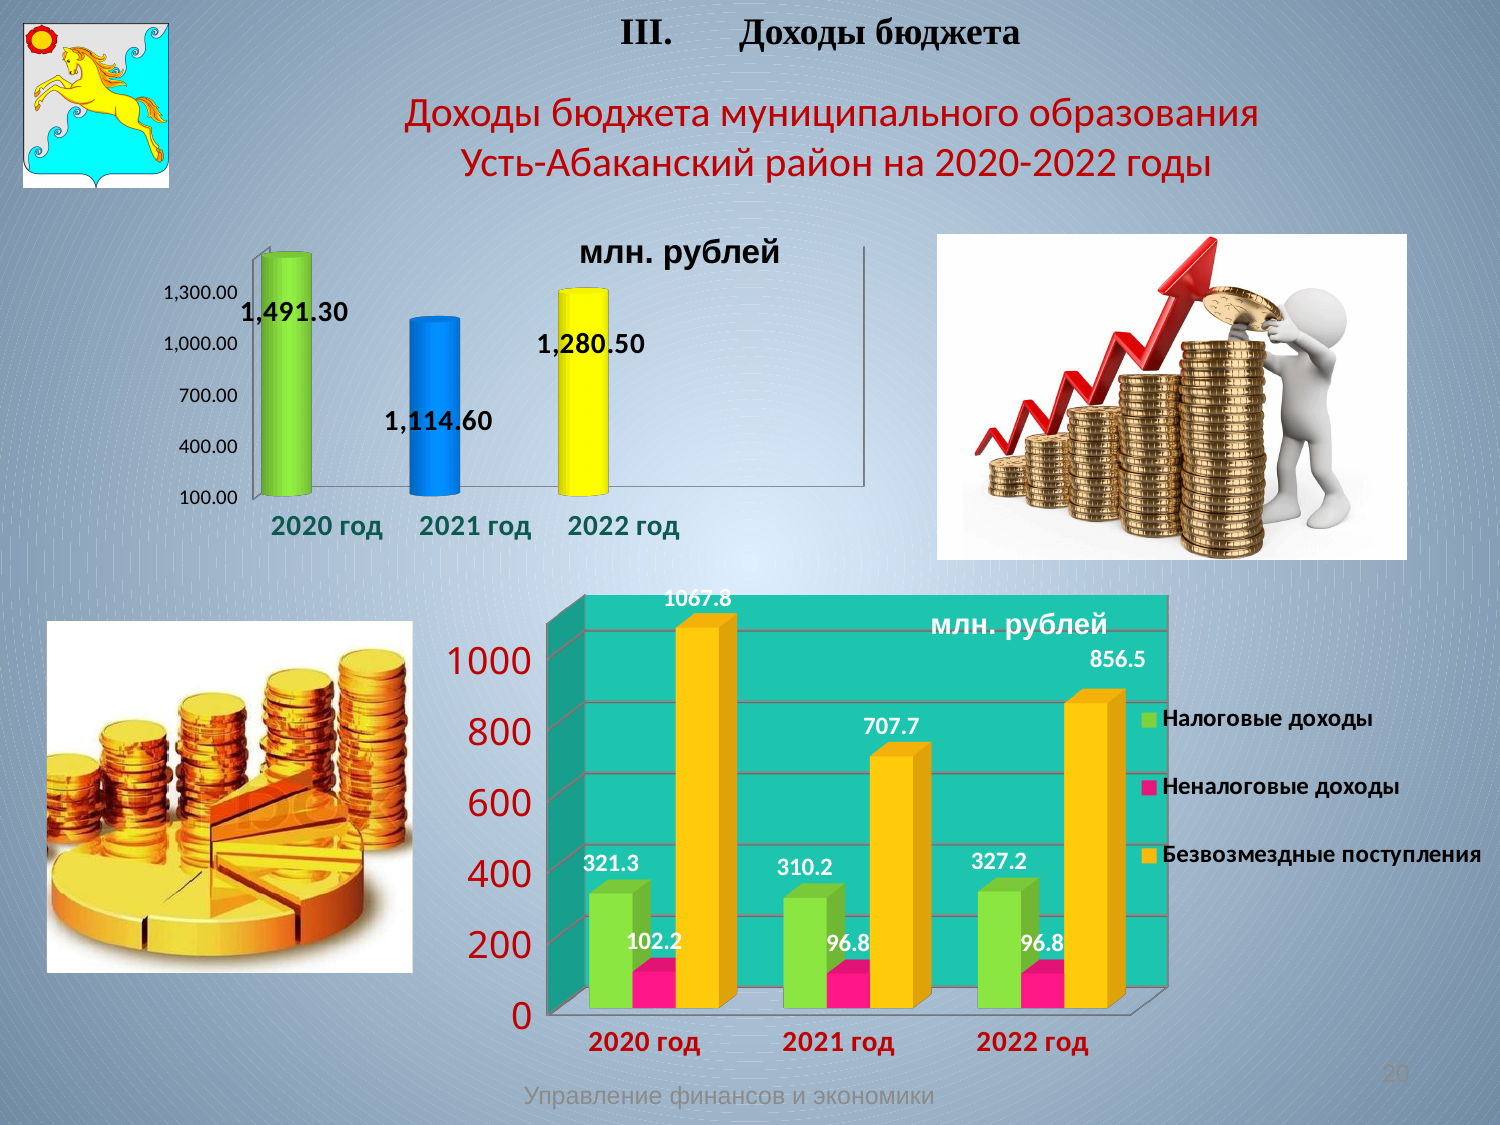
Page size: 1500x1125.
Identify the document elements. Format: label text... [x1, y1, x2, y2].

footer Управление финансов и экономики [492, 1120, 968, 1125]
chart [445, 562, 1500, 1102]
title Доходы бюджета муниципального образования Усть-Абаканский район на 2020-2022 годы [199, 70, 1465, 200]
picture [46, 620, 414, 973]
text_box III. Доходы бюджета [199, 0, 1442, 60]
picture [23, 23, 169, 188]
picture [937, 234, 1407, 560]
chart [81, 222, 915, 587]
